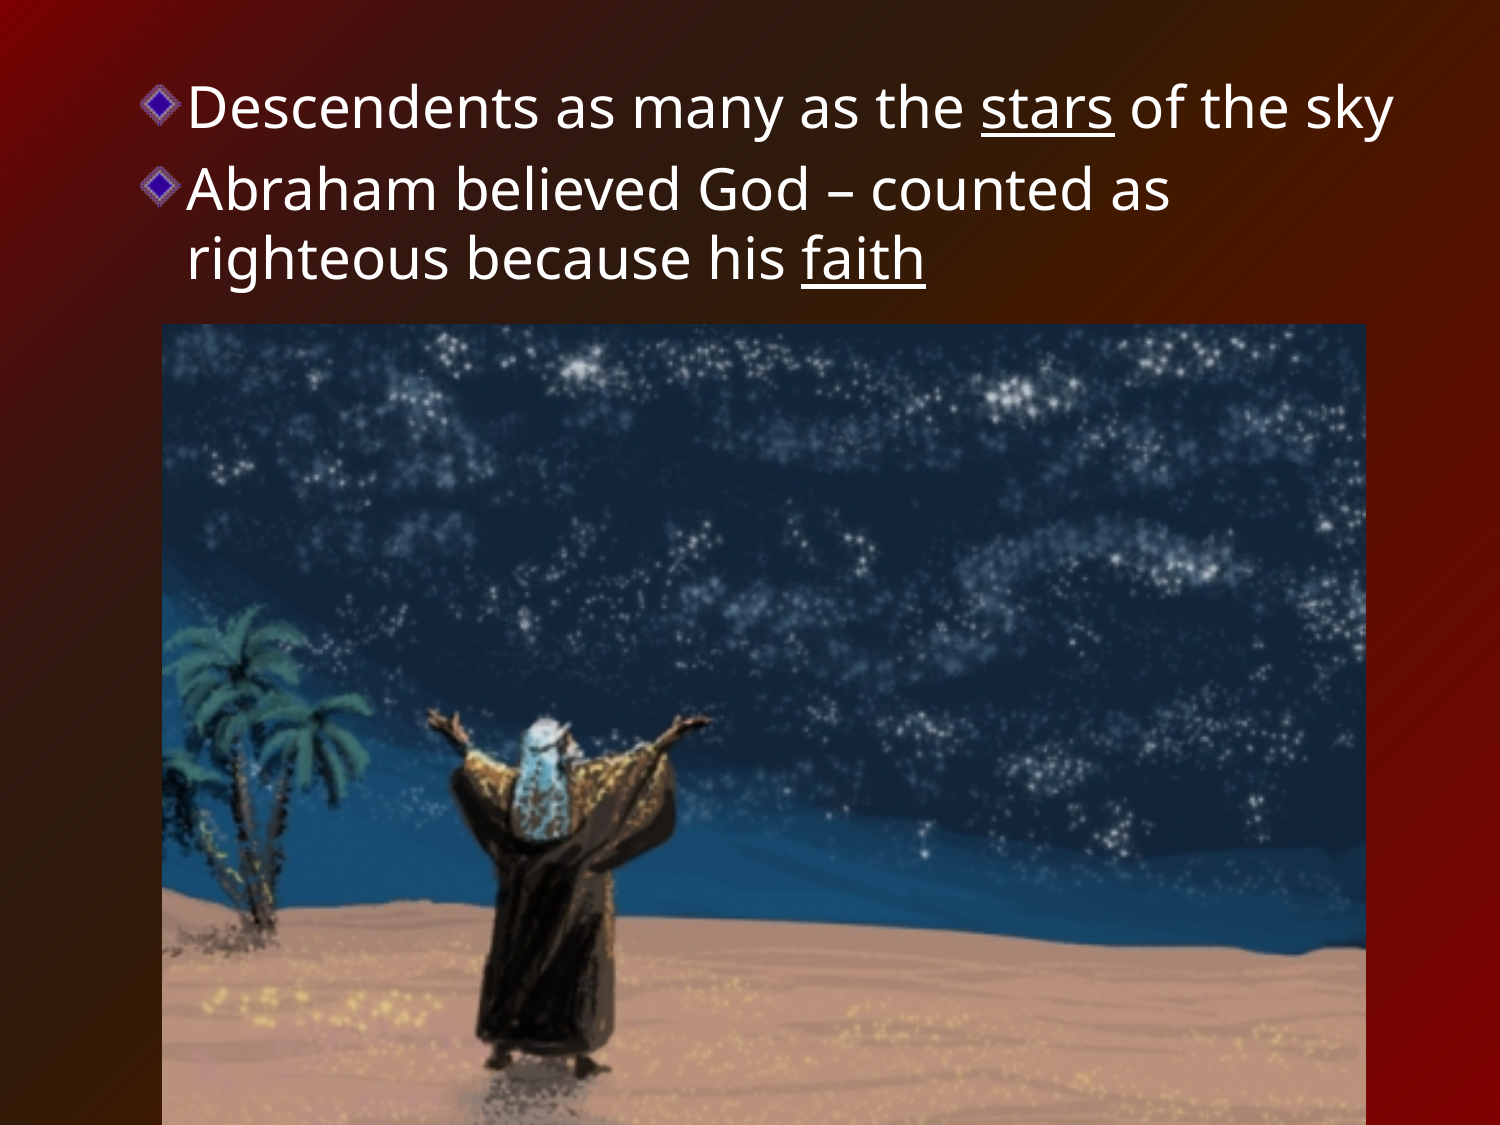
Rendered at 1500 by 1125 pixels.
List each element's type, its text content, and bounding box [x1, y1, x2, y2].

list Descendents as many as the stars of the sky Abraham believed God – counted as righteous because his faith [50, 62, 1450, 1075]
picture [140, 166, 181, 207]
picture [162, 324, 1366, 1125]
picture [140, 84, 181, 126]
